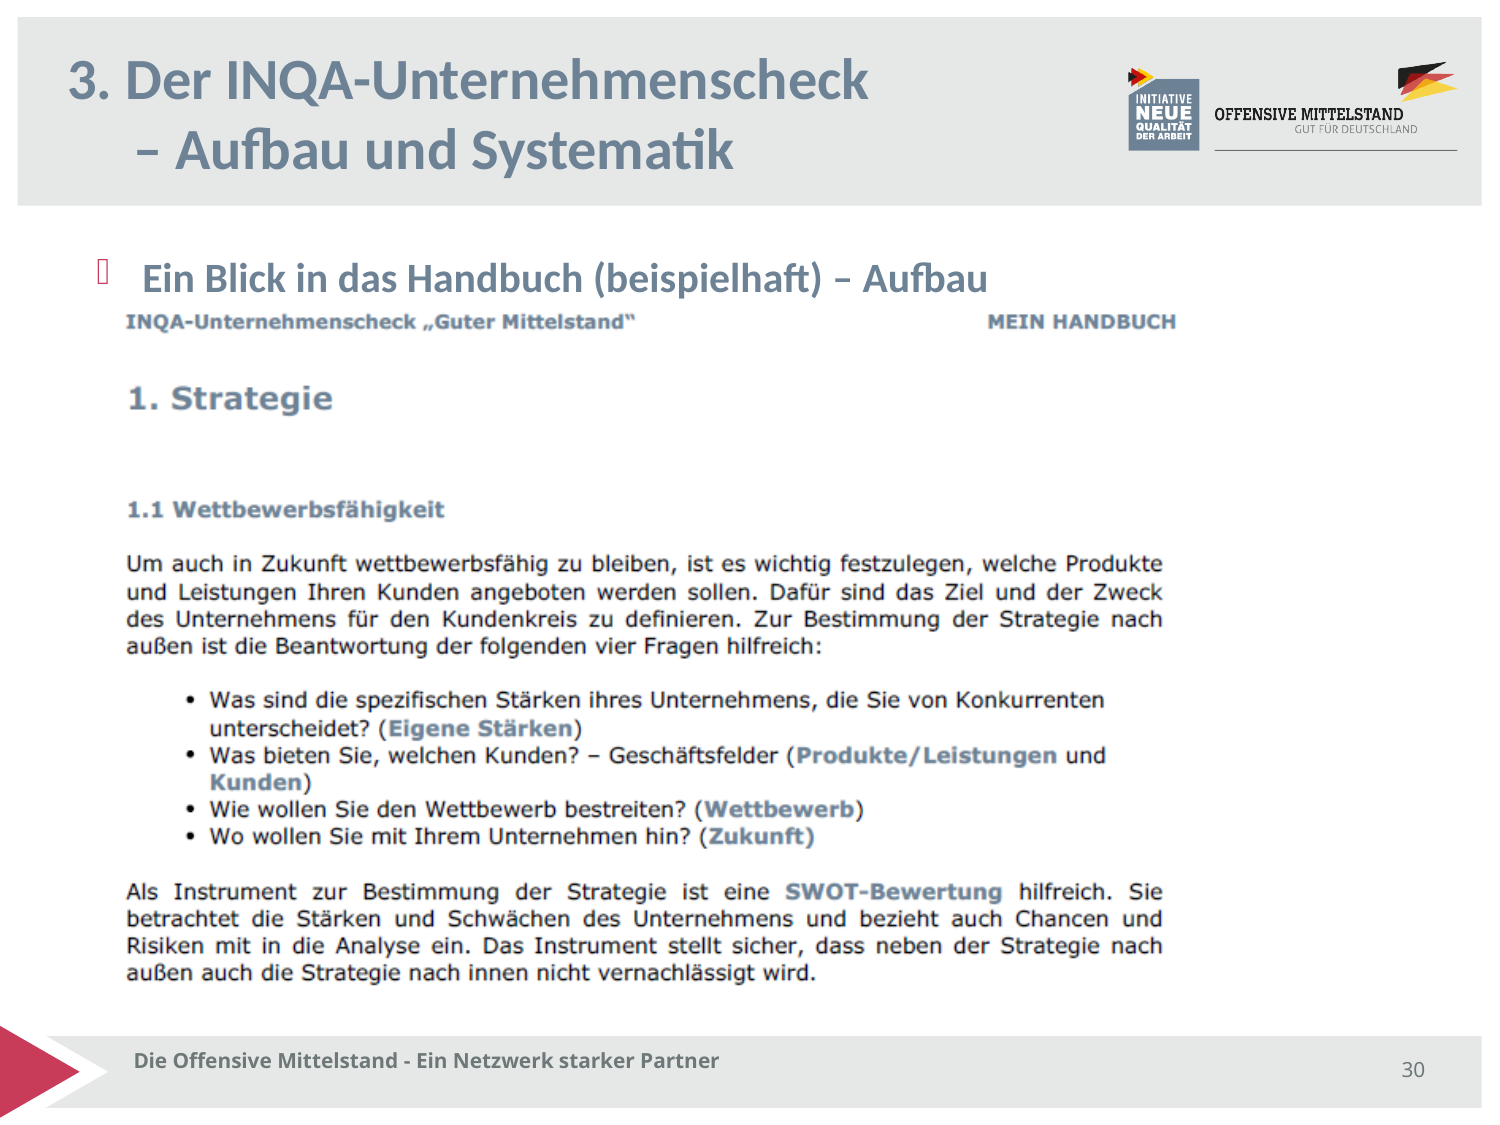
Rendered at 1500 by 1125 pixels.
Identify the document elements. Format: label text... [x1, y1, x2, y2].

title 3. Der INQA-Unternehmenscheck – Aufbau und Systematik [52, 39, 1293, 184]
footer Die Offensive Mittelstand - Ein Netzwerk starker Partner [118, 1013, 1084, 1074]
slide_number 30 [1315, 1036, 1441, 1106]
picture [1293, 51, 1472, 169]
picture [118, 302, 1185, 999]
list Ein Blick in das Handbuch (beispielhaft) – Aufbau [52, 243, 1452, 998]
